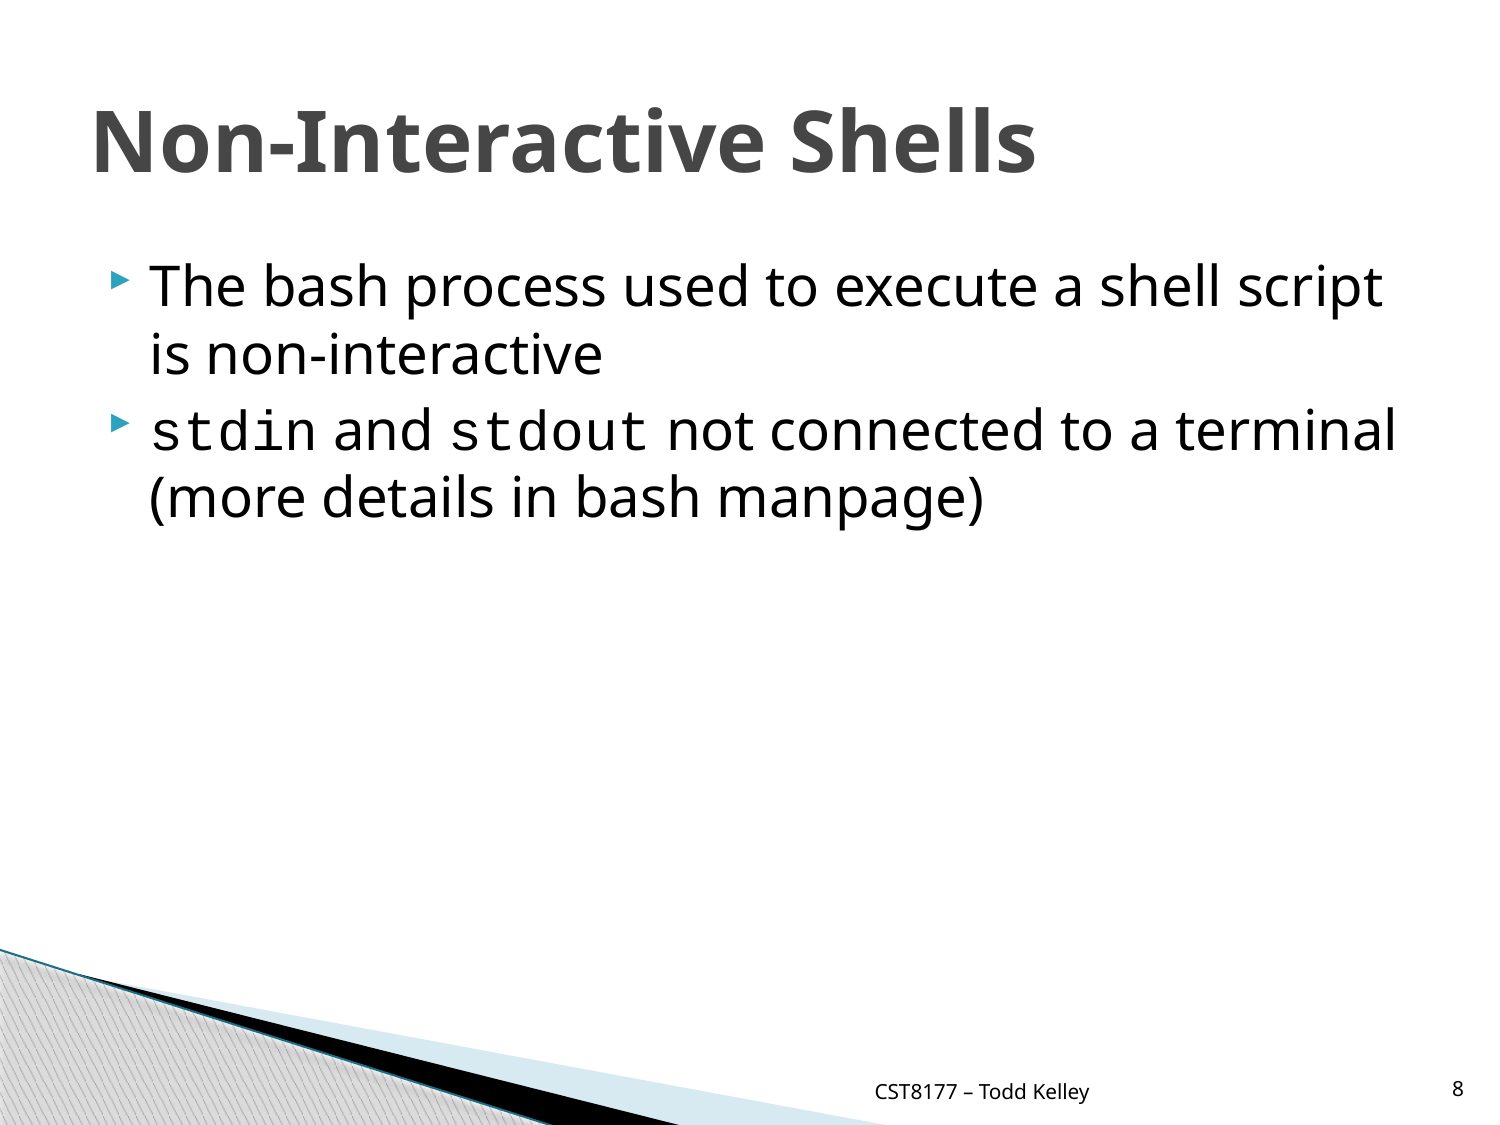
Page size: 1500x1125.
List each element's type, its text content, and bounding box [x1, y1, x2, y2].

title Non-Interactive Shells [75, 45, 1425, 233]
list The bash process used to execute a shell script is non-interactive stdin and stdout not connected to a terminal (more details in bash manpage) [74, 242, 1426, 986]
footer CST8177 – Todd Kelley [718, 1051, 1105, 1112]
slide_number 8 [1418, 1051, 1479, 1112]
